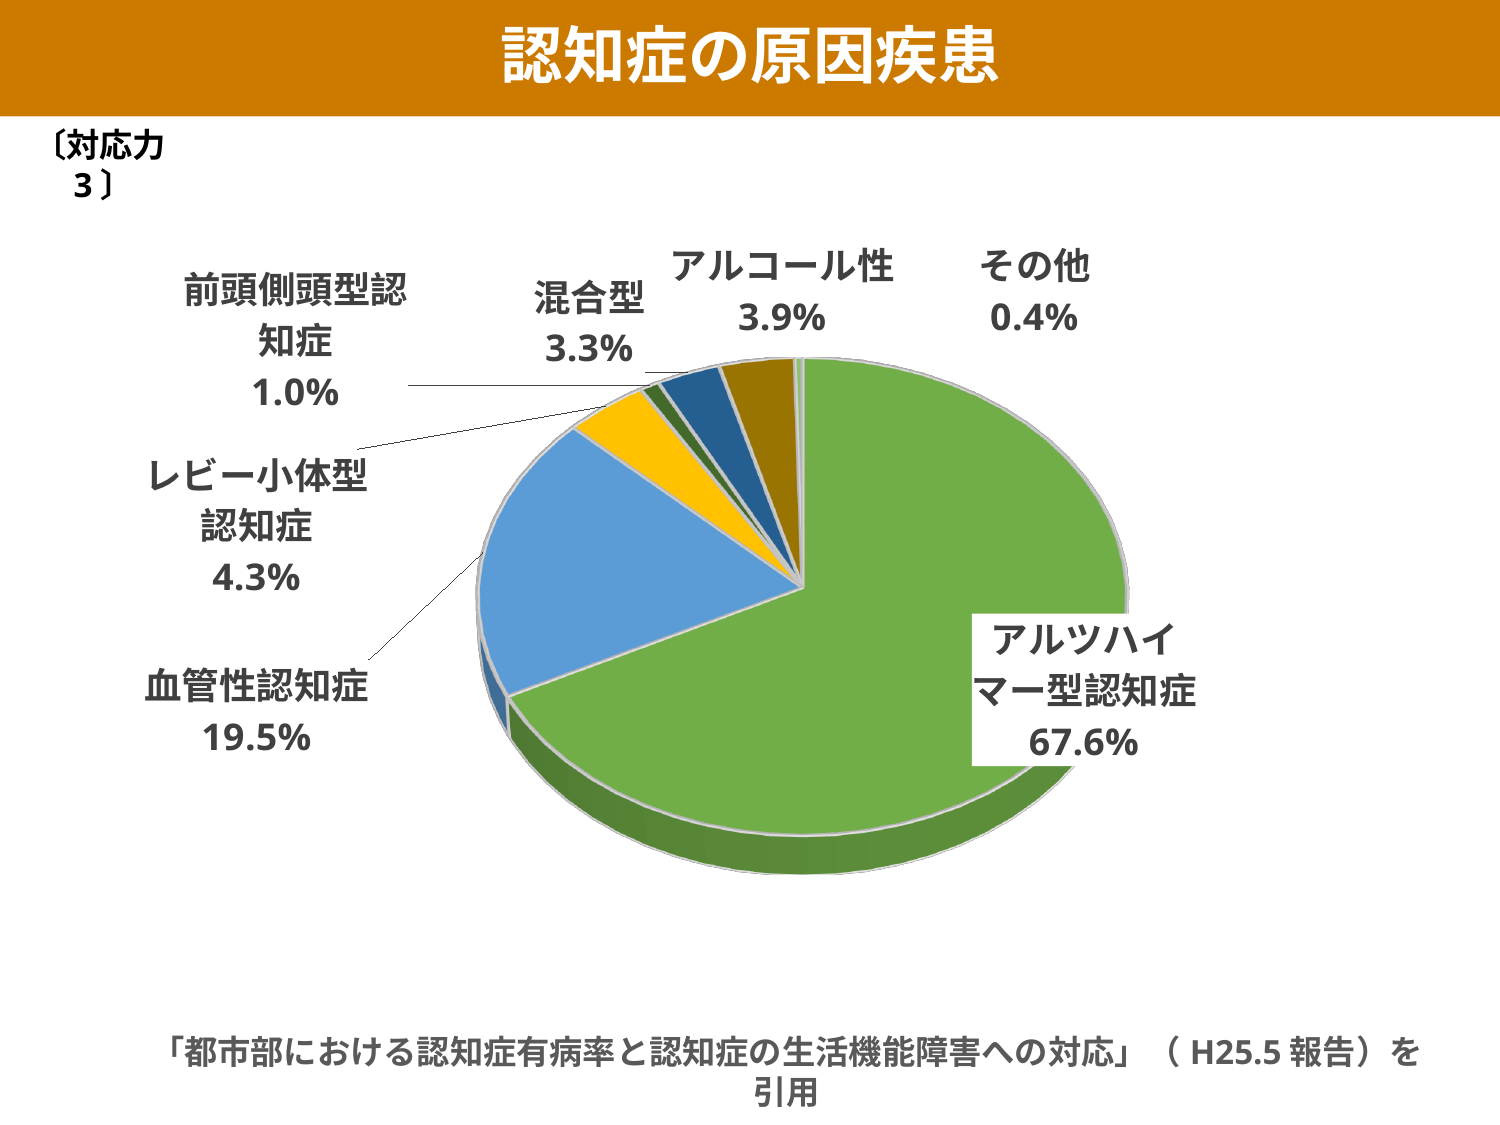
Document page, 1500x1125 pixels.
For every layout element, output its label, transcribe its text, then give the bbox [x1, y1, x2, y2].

text_box 「都市部における認知症有病率と認知症の生活機能障害への対応」（H25.5報告）を引用 [120, 1023, 1454, 1119]
chart [144, 232, 1356, 908]
text_box 認知症の原因疾患 [249, 8, 1253, 99]
text_box [0, 0, 1500, 119]
text_box 〔対応力3〕 [0, 117, 208, 212]
